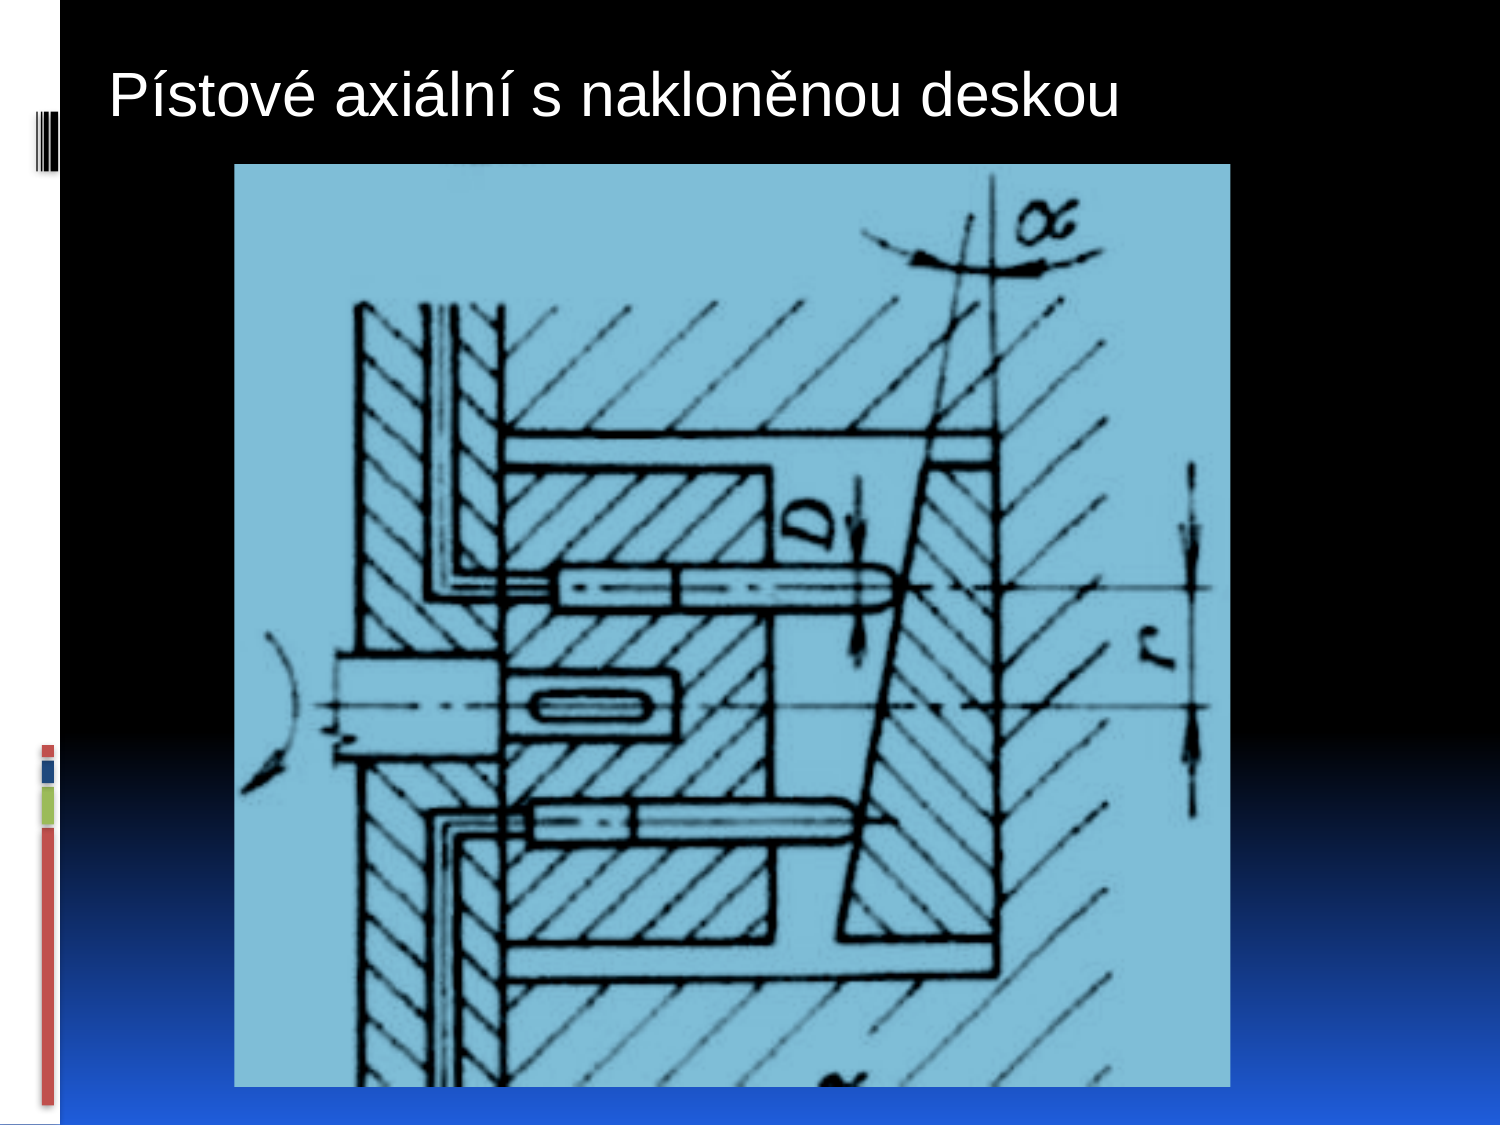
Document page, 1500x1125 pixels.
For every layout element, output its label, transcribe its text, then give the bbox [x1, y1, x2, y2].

picture [234, 164, 1231, 1087]
list Pístové axiální s nakloněnou deskou [93, 46, 1442, 1079]
